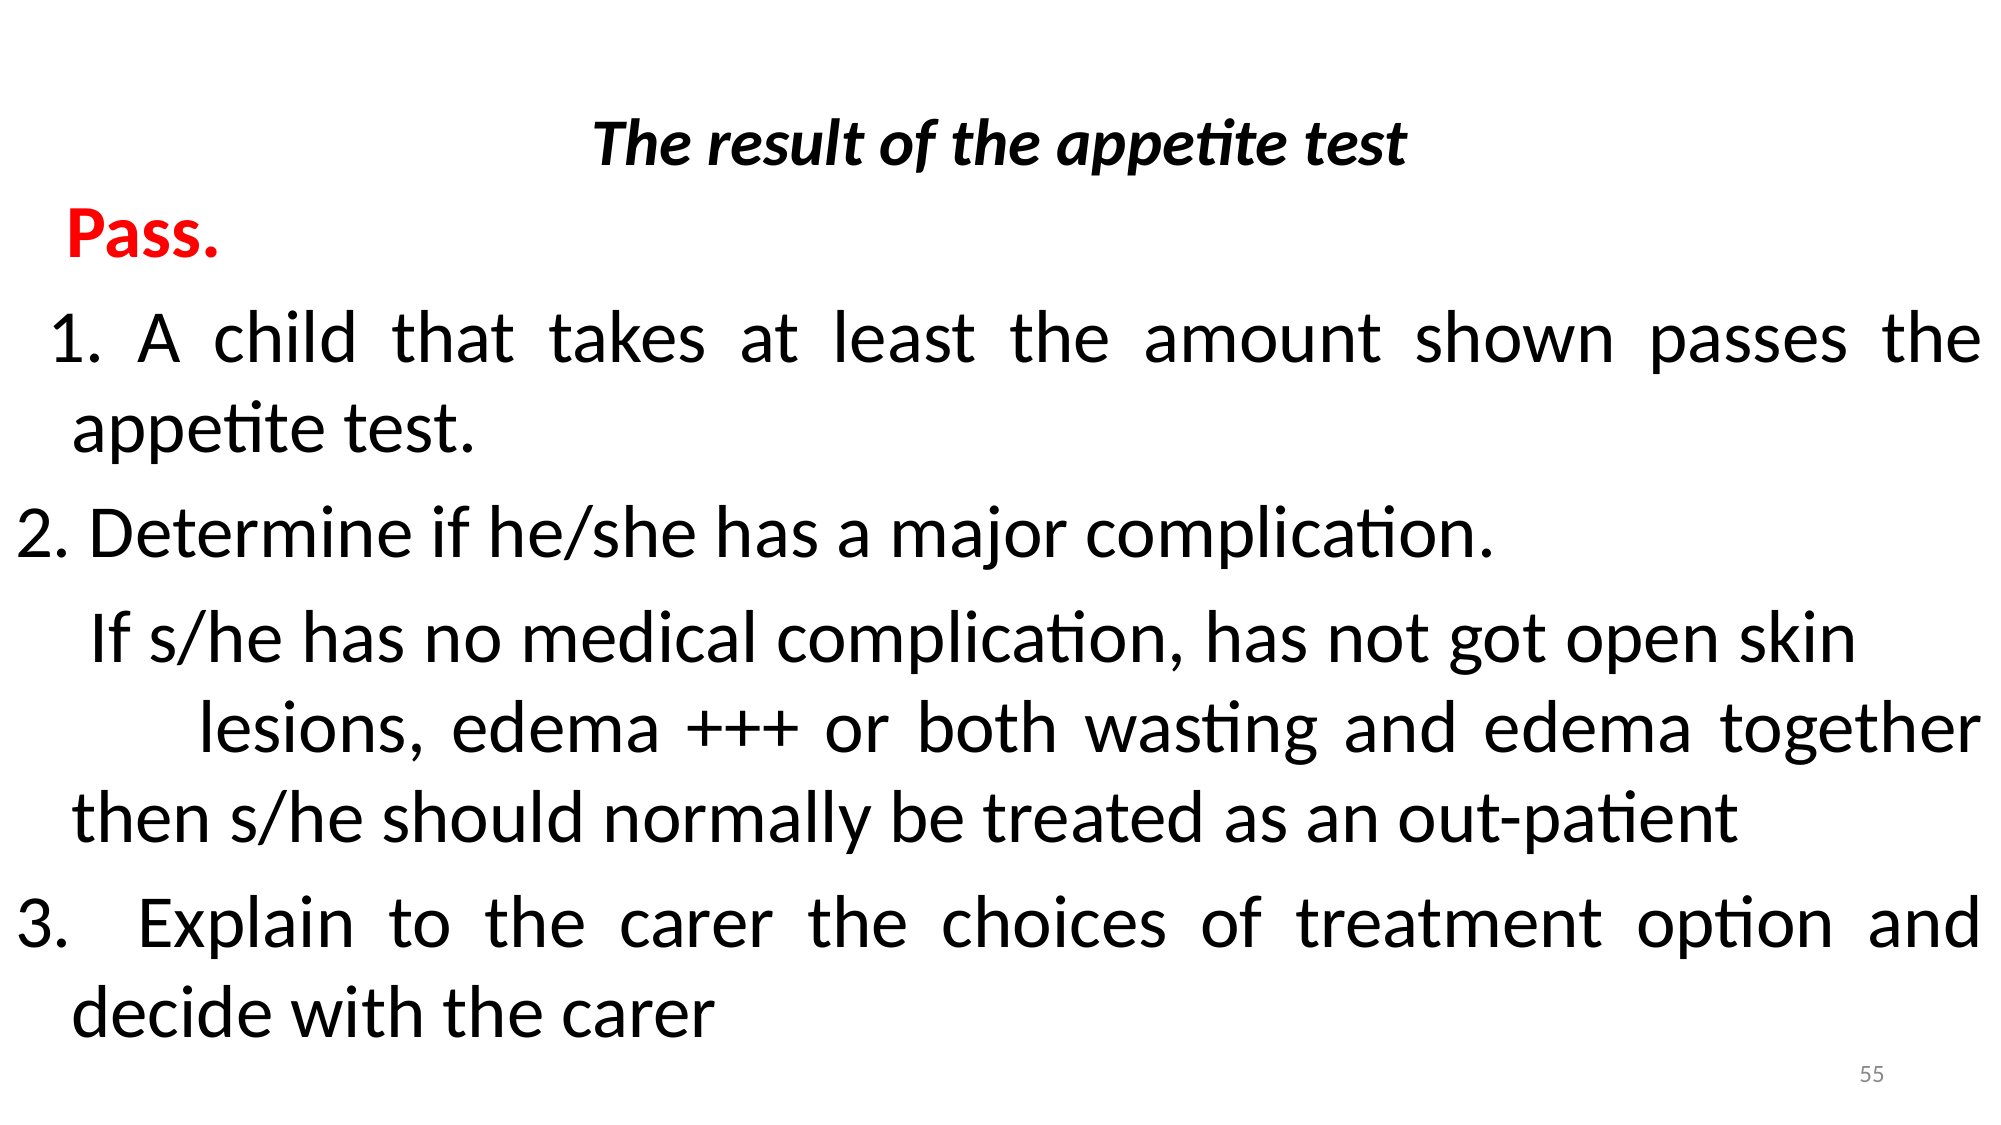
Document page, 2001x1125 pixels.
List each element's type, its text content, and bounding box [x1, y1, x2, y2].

list Pass. 1. A child that takes at least the amount shown passes the appetite test. 2. Determine if he/she has a major complication. If s/he has no medical complication, has not got open skin lesions, edema +++ or both wasting and edema together then s/he should normally be treated as an out-patient 3. Explain to the carer the choices of treatment option and decide with the carer [0, 174, 2000, 1005]
slide_number 55 [1433, 1042, 1900, 1103]
title The result of the appetite test [99, 45, 1900, 174]
